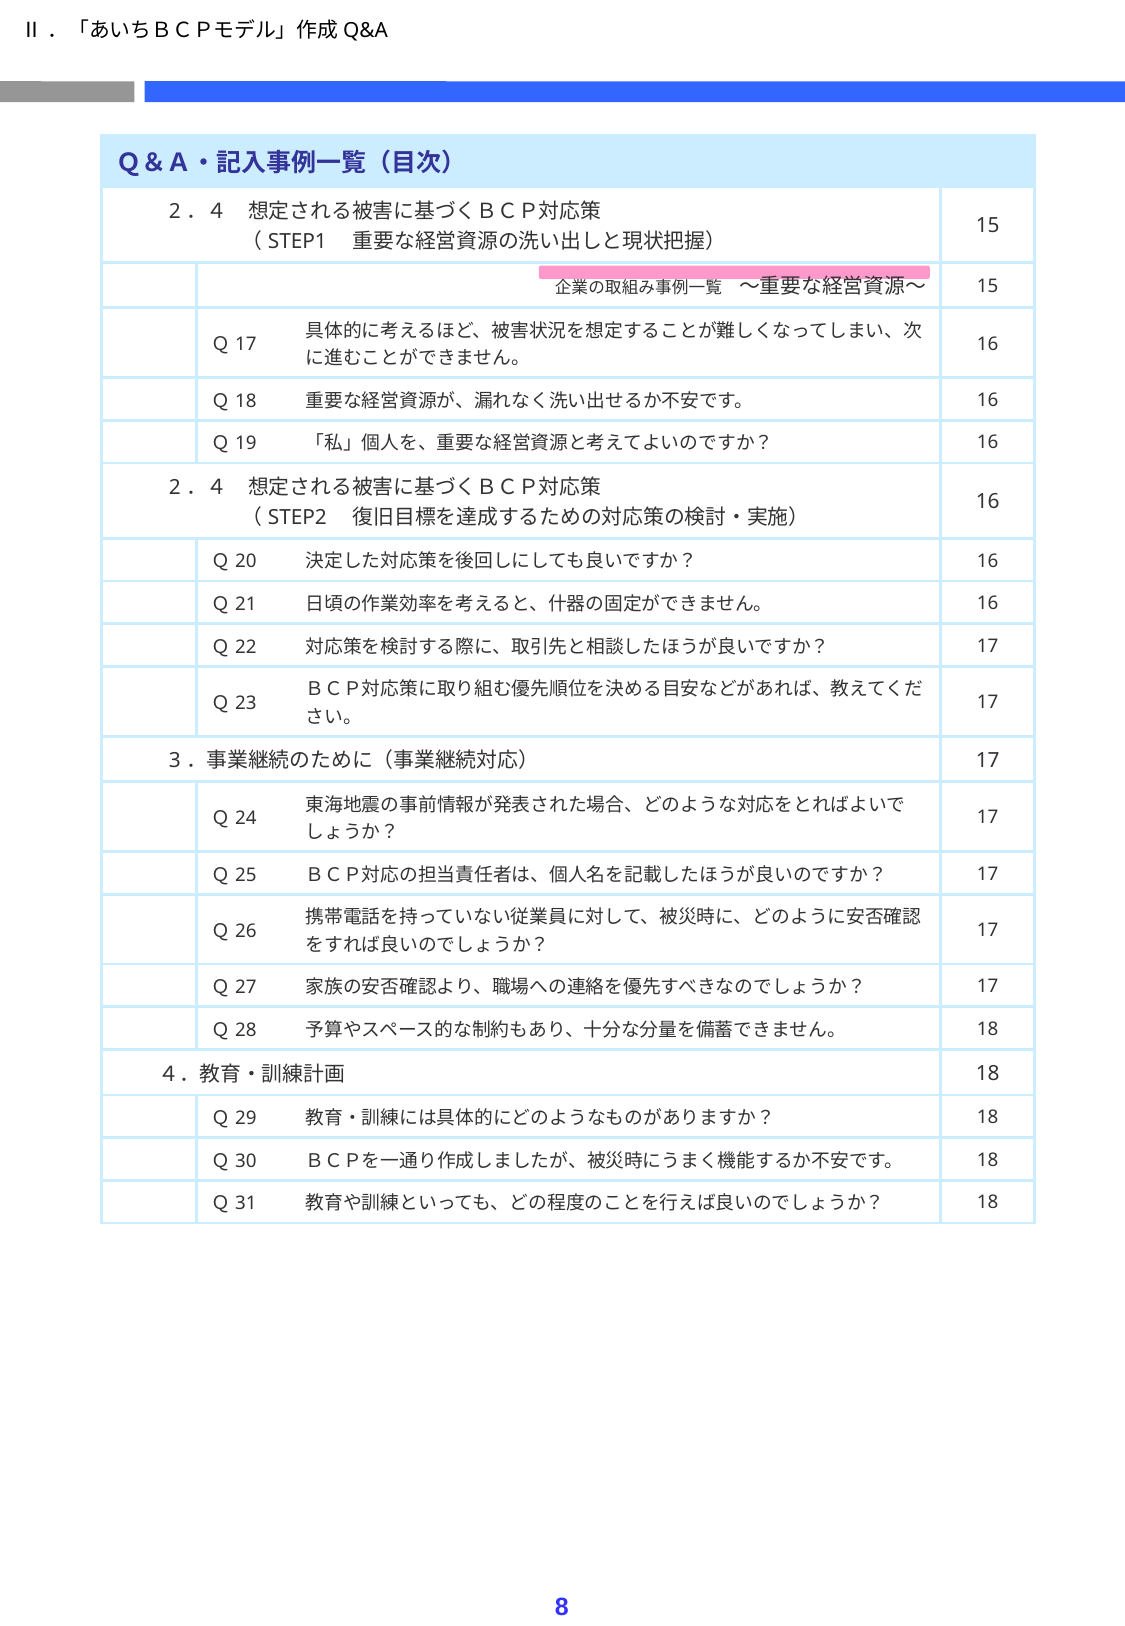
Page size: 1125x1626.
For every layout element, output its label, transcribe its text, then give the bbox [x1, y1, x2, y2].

table_cell [103, 1182, 195, 1222]
table_cell Ｑ27 [198, 965, 291, 1005]
table_header Ｑ＆Ａ・記入事例一覧（目次） [103, 137, 1033, 185]
table_cell 17 [942, 965, 1033, 1005]
table_cell 対応策を検討する際に、取引先と相談したほうが良いですか？ [291, 625, 939, 665]
table_cell 18 [942, 1139, 1033, 1179]
table_cell 重要な経営資源が、漏れなく洗い出せるか不安です。 [291, 379, 939, 419]
table_cell [103, 422, 195, 462]
table_cell Ｑ22 [198, 625, 291, 665]
table_cell Ｑ30 [198, 1139, 291, 1179]
table_cell [103, 625, 195, 665]
table_cell Ｑ23 [198, 668, 291, 735]
table_cell [103, 264, 195, 306]
table_cell 17 [942, 896, 1033, 963]
table_cell [103, 309, 195, 376]
table_cell 2．４ 想定される被害に基づくＢＣＰ対応策 （STEP2 復旧目標を達成するための対応策の検討・実施） [103, 464, 939, 537]
table_cell 家族の安否確認より、職場への連絡を優先すべきなのでしょうか？ [291, 965, 939, 1005]
table_cell 教育や訓練といっても、どの程度のことを行えば良いのでしょうか？ [291, 1182, 939, 1222]
table_cell [103, 582, 195, 622]
table_cell Ｑ19 [198, 422, 291, 462]
table_cell 教育・訓練には具体的にどのようなものがありますか？ [291, 1096, 939, 1136]
table_cell Ｑ31 [198, 1182, 291, 1222]
table_cell 17 [942, 668, 1033, 735]
table_cell ４．教育・訓練計画 [103, 1051, 939, 1094]
table_cell 企業の取組み事例一覧 ～重要な経営資源～ [198, 264, 939, 306]
table_cell [103, 965, 195, 1005]
table_cell Ｑ29 [198, 1096, 291, 1136]
table_cell ＢＣＰを一通り作成しましたが、被災時にうまく機能するか不安です。 [291, 1139, 939, 1179]
text_box Ⅱ．「あいちＢＣＰモデル」作成Q&A [7, 9, 905, 50]
table_cell Ｑ28 [198, 1008, 291, 1048]
table_cell 18 [942, 1008, 1033, 1048]
table_cell [103, 1096, 195, 1136]
table_cell 16 [942, 464, 1033, 537]
table_cell [103, 896, 195, 963]
table_cell 17 [942, 853, 1033, 893]
table_cell 予算やスペース的な制約もあり、十分な分量を備蓄できません。 [291, 1008, 939, 1048]
table_cell 日頃の作業効率を考えると、什器の固定ができません。 [291, 582, 939, 622]
table_cell 2．４ 想定される被害に基づくＢＣＰ対応策 （STEP1 重要な経営資源の洗い出しと現状把握） [103, 188, 939, 261]
table_cell Ｑ21 [198, 582, 291, 622]
table_cell Ｑ24 [198, 783, 291, 850]
table_cell 18 [942, 1051, 1033, 1094]
table_cell 18 [942, 1182, 1033, 1222]
table_cell [103, 379, 195, 419]
table_cell 16 [942, 309, 1033, 376]
table_cell 17 [942, 783, 1033, 850]
table_cell [103, 1008, 195, 1048]
table_cell 17 [942, 625, 1033, 665]
table_cell 16 [942, 582, 1033, 622]
table_cell [103, 783, 195, 850]
table_cell 携帯電話を持っていない従業員に対して、被災時に、どのように安否確認をすれば良いのでしょうか？ [291, 896, 939, 963]
table_cell 具体的に考えるほど、被害状況を想定することが難しくなってしまい、次に進むことができません。 [291, 309, 939, 376]
table_cell 「私」個人を、重要な経営資源と考えてよいのですか？ [291, 422, 939, 462]
table_cell 東海地震の事前情報が発表された場合、どのような対応をとればよいでしょうか？ [291, 783, 939, 850]
table_cell 15 [942, 188, 1033, 261]
table_cell Ｑ17 [198, 309, 291, 376]
table_cell 18 [942, 1096, 1033, 1136]
table_cell 15 [942, 264, 1033, 306]
table_cell 17 [942, 738, 1033, 780]
table_cell Ｑ18 [198, 379, 291, 419]
table_cell Ｑ20 [198, 540, 291, 580]
table_cell [103, 540, 195, 580]
table_cell Ｑ25 [198, 853, 291, 893]
table_cell [103, 668, 195, 735]
text_box 8 [540, 1582, 584, 1625]
table_cell 3．事業継続のために（事業継続対応） [103, 738, 939, 780]
table_cell 16 [942, 540, 1033, 580]
table_cell ＢＣＰ対応の担当責任者は、個人名を記載したほうが良いのですか？ [291, 853, 939, 893]
table_cell [103, 853, 195, 893]
table_cell [103, 1139, 195, 1179]
table_cell 16 [942, 379, 1033, 419]
table_cell 決定した対応策を後回しにしても良いですか？ [291, 540, 939, 580]
table_cell 16 [942, 422, 1033, 462]
table_cell Ｑ26 [198, 896, 291, 963]
table_cell ＢＣＰ対応策に取り組む優先順位を決める目安などがあれば、教えてください。 [291, 668, 939, 735]
